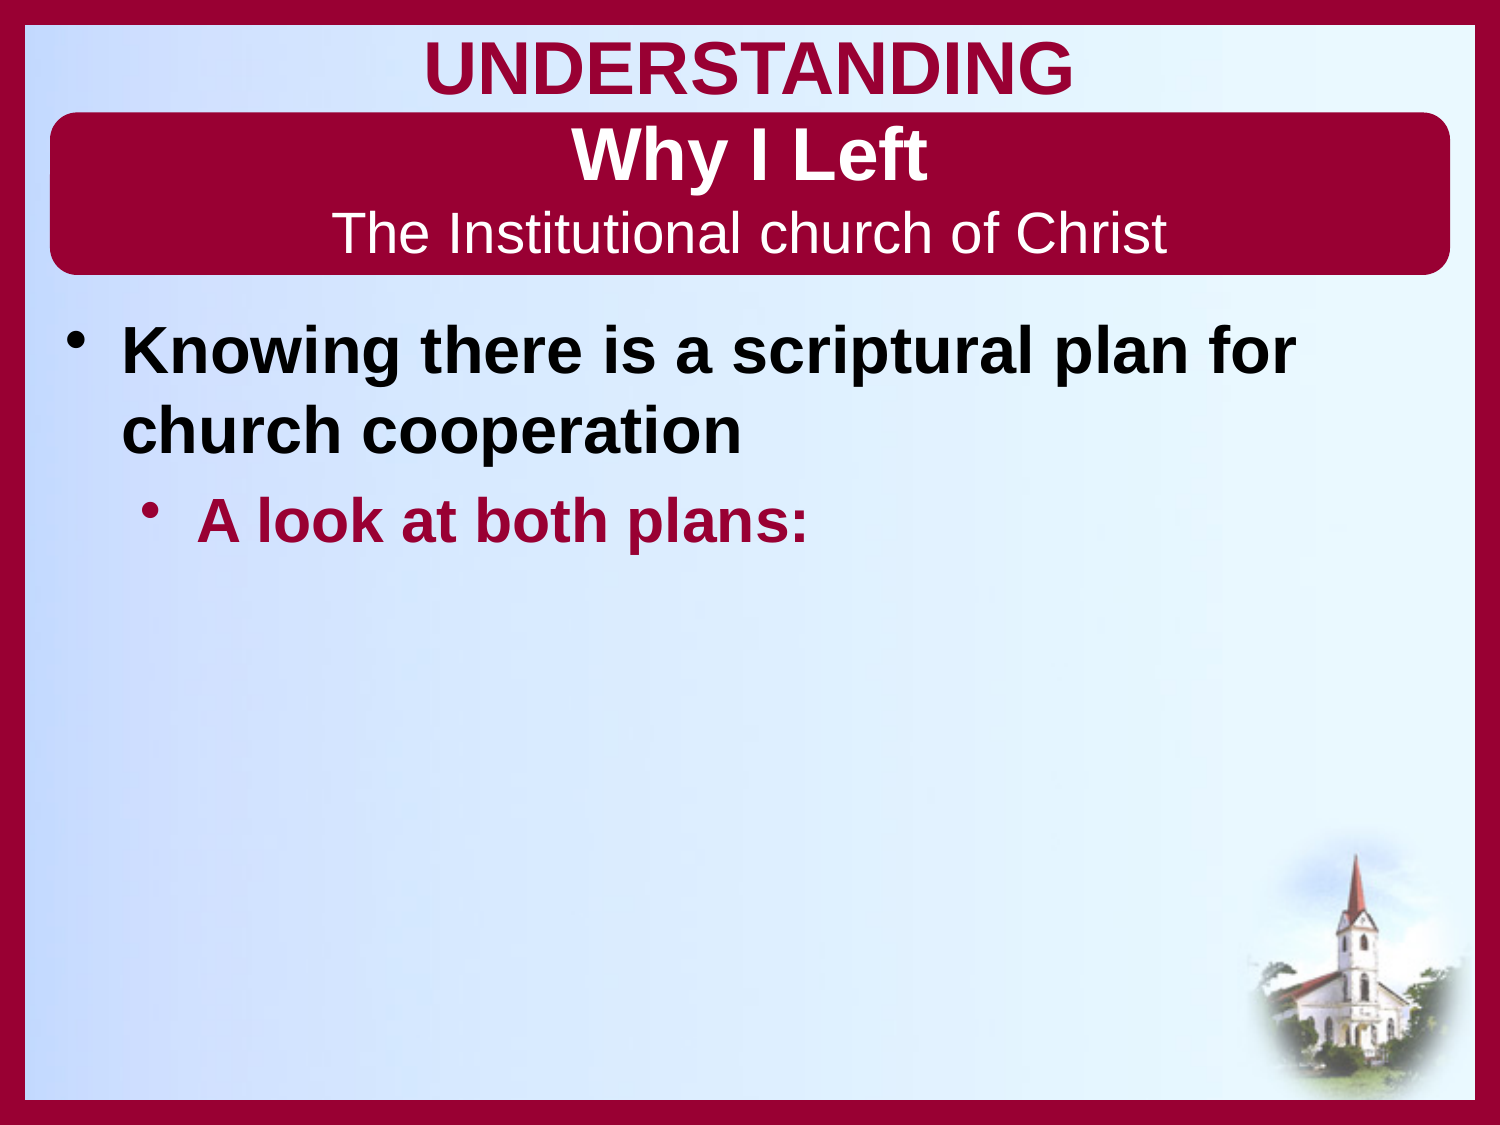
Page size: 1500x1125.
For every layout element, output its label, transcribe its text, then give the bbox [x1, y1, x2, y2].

text_box UNDERSTANDING [24, 12, 1475, 118]
text_box [0, 0, 1500, 27]
text_box [1473, 27, 1500, 1098]
text_box Why I Left The Institutional church of Christ [50, 118, 1450, 273]
picture [27, 118, 1473, 1098]
text_box [0, 27, 27, 1098]
text_box [62, 273, 1438, 278]
text_box [0, 1098, 1500, 1125]
text_box Knowing there is a scriptural plan for church cooperation A look at both plans: [49, 299, 1463, 1088]
